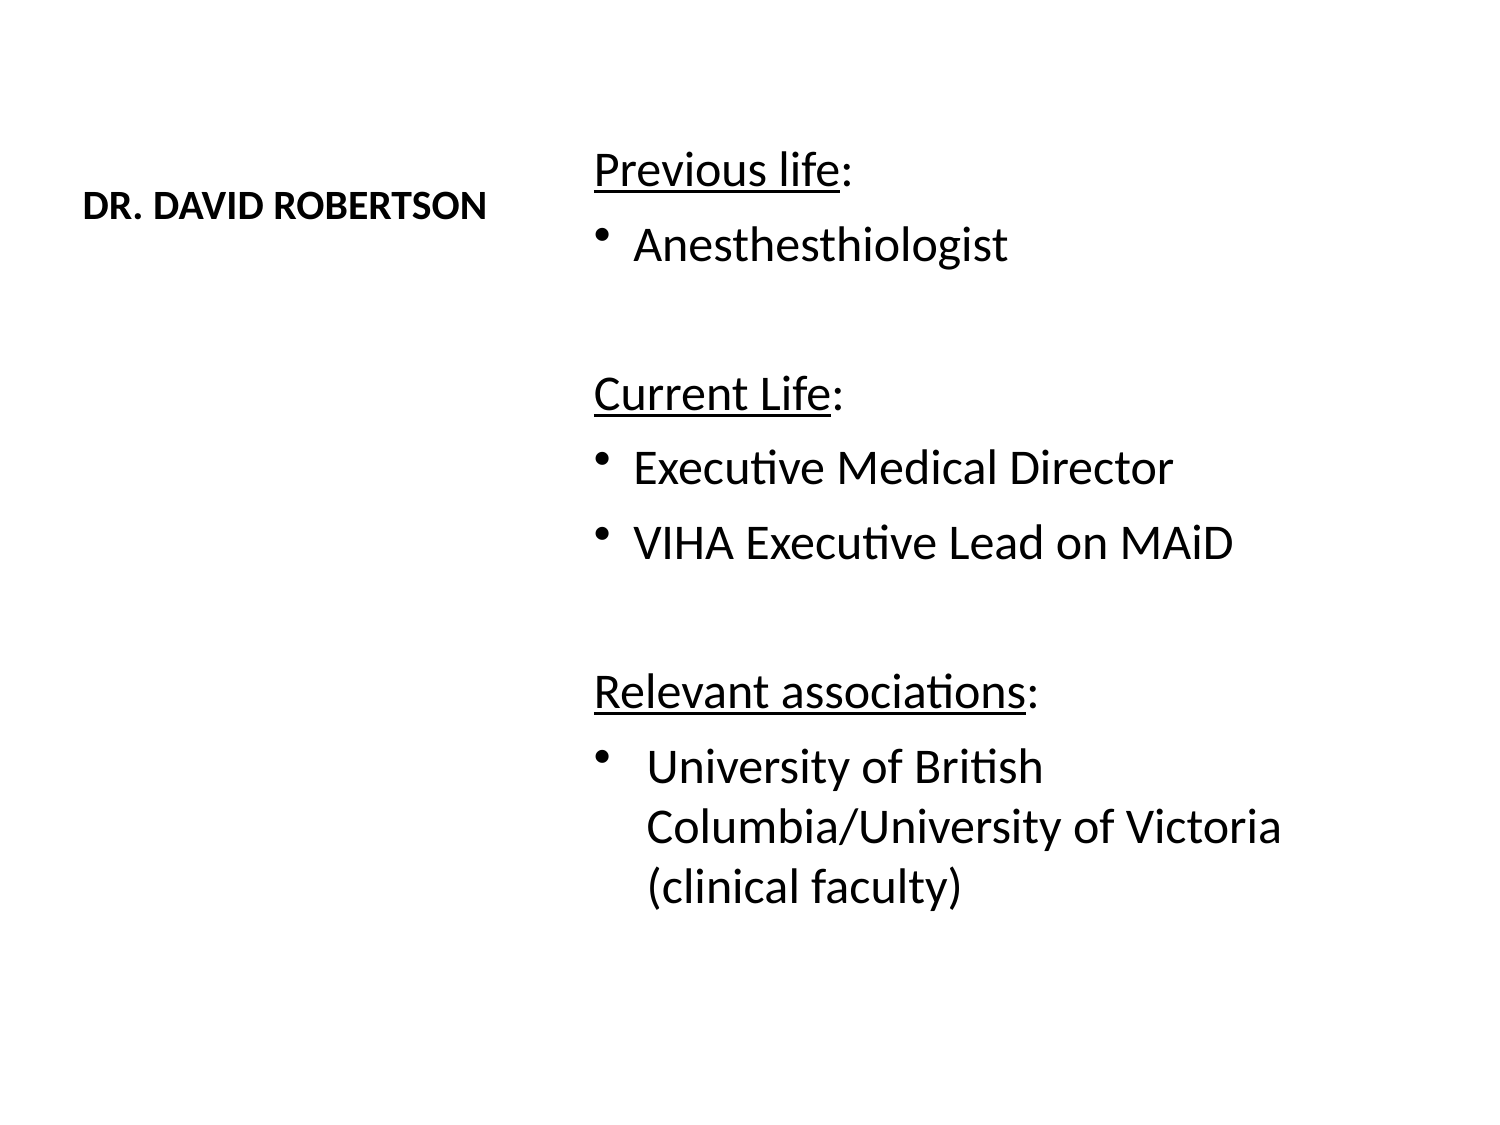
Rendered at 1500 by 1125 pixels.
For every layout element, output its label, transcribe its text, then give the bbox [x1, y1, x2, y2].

title DR. DAVID ROBERTSON [74, 44, 569, 236]
list Previous life: Anesthesthiologist Current Life: Executive Medical Director VIHA Executive Lead on MAiD Relevant associations: University of British Columbia/University of Victoria (clinical faculty) [585, 44, 1426, 1006]
